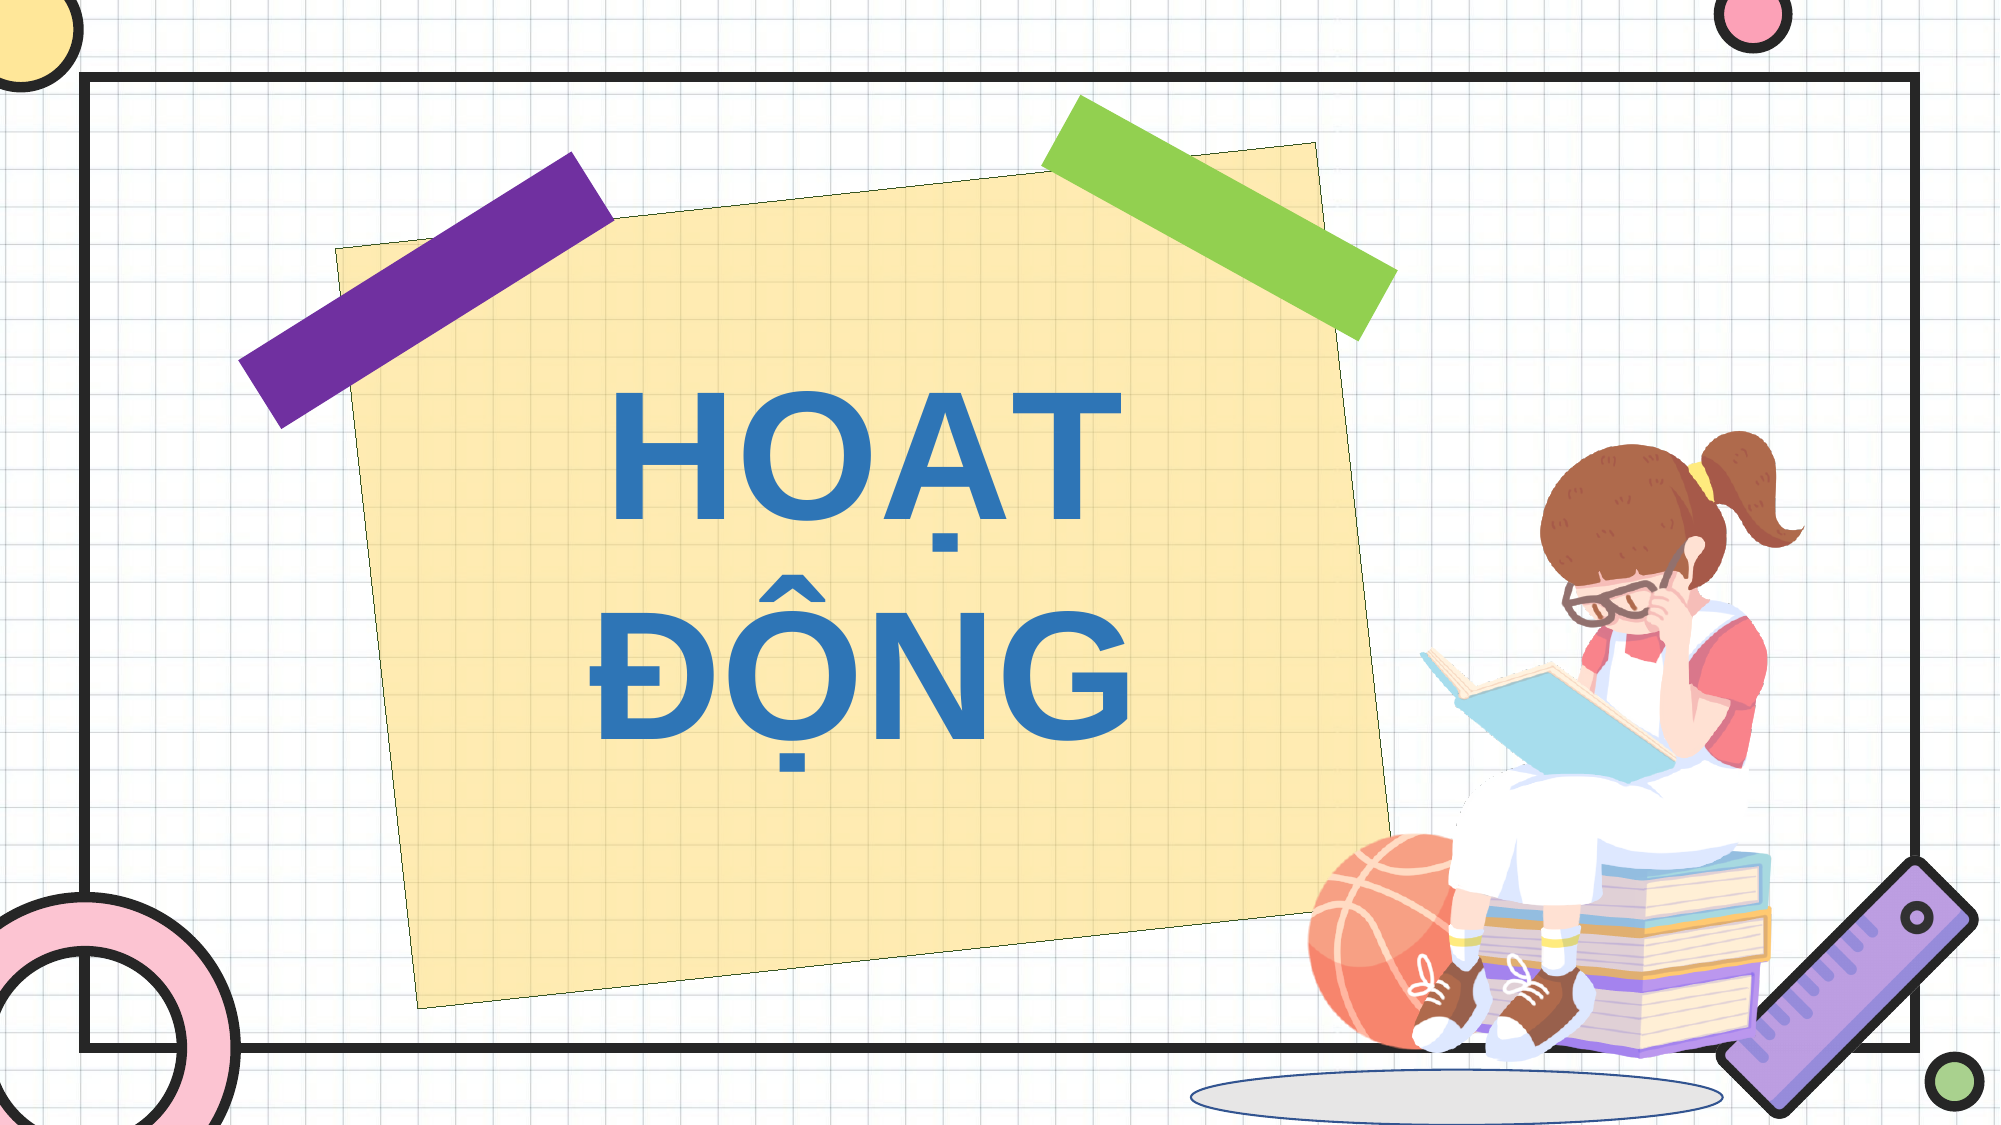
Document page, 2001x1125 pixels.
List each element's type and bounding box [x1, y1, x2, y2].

picture [0, 0, 2000, 1125]
picture [90, 957, 176, 1043]
text_box [1189, 1068, 1724, 1125]
picture [0, 957, 176, 1125]
